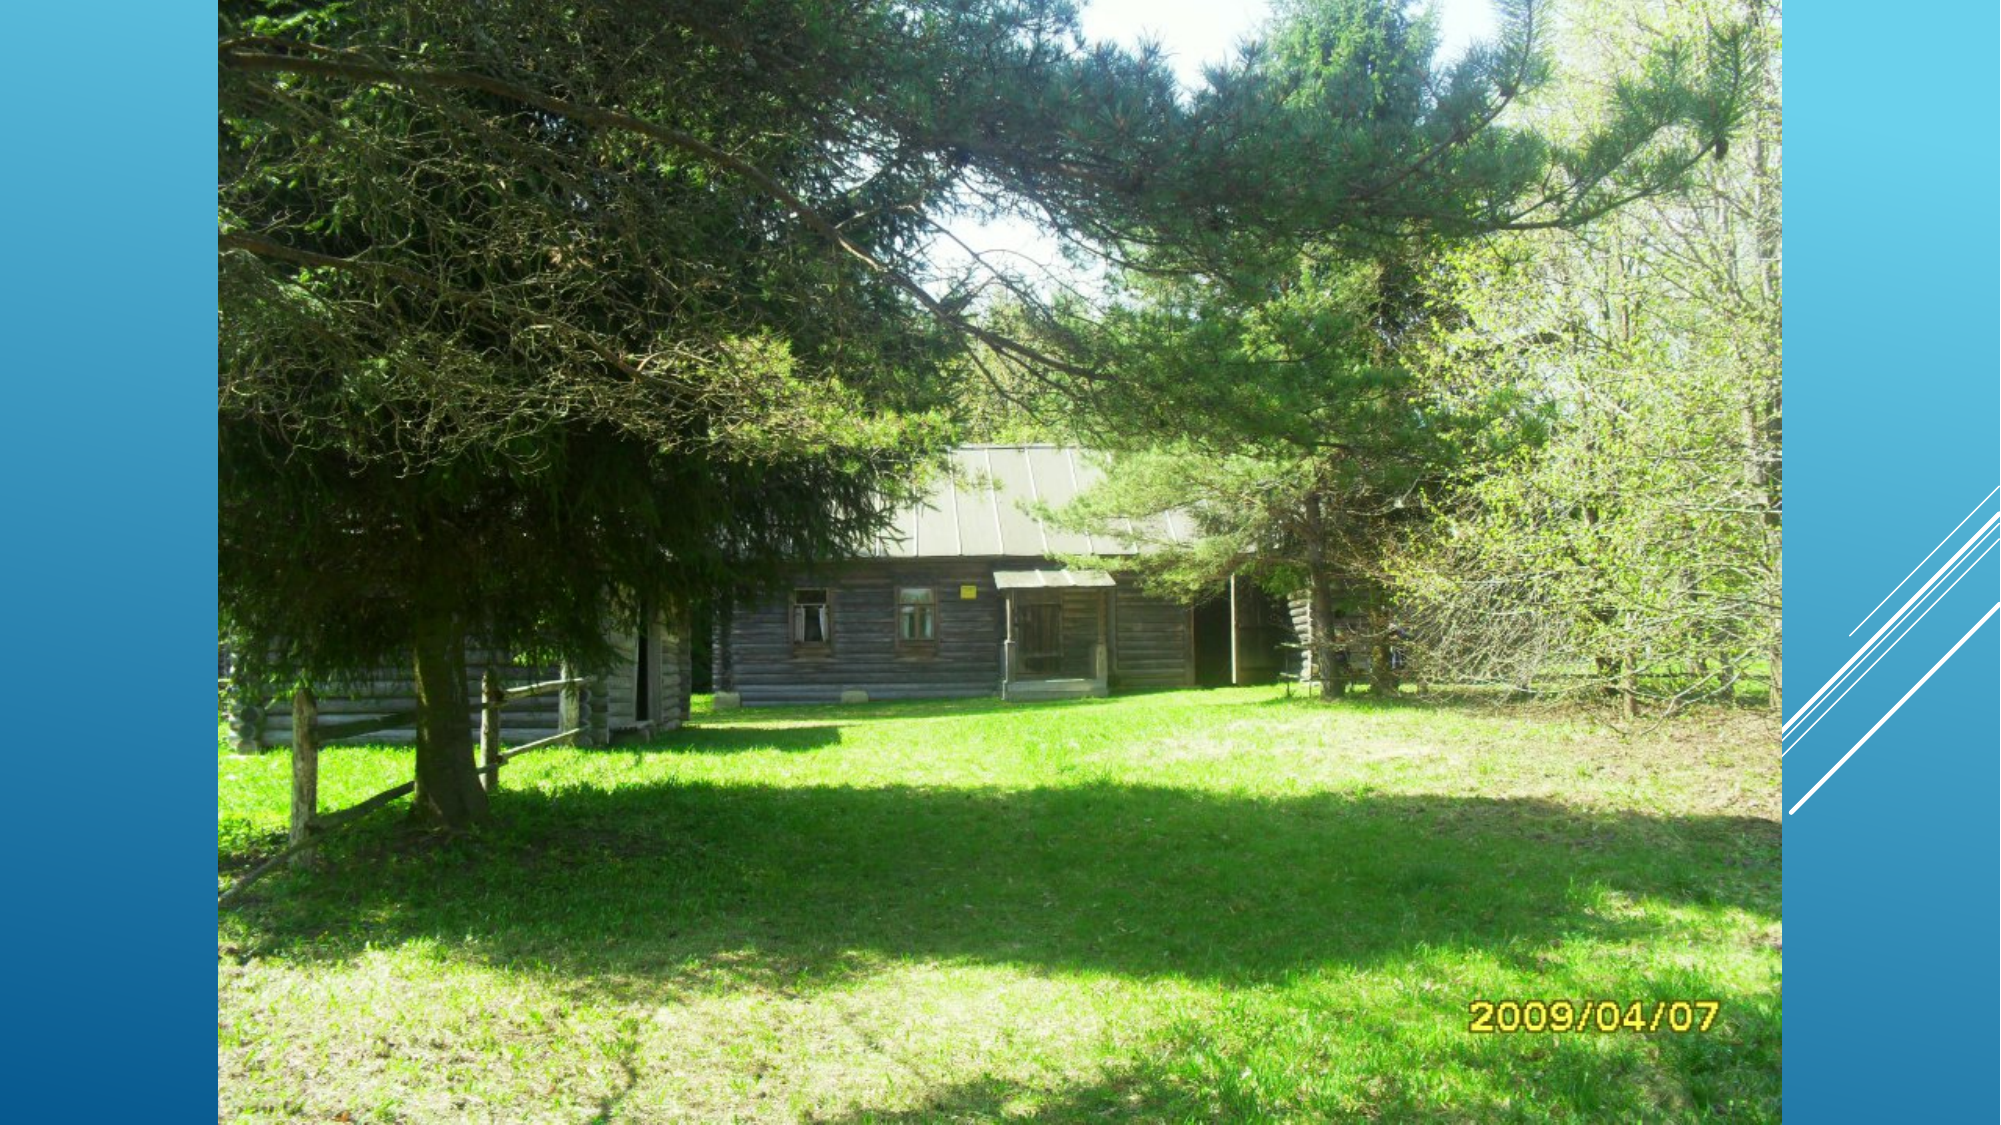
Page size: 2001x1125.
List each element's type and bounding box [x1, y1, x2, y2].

picture [218, 0, 1782, 1125]
